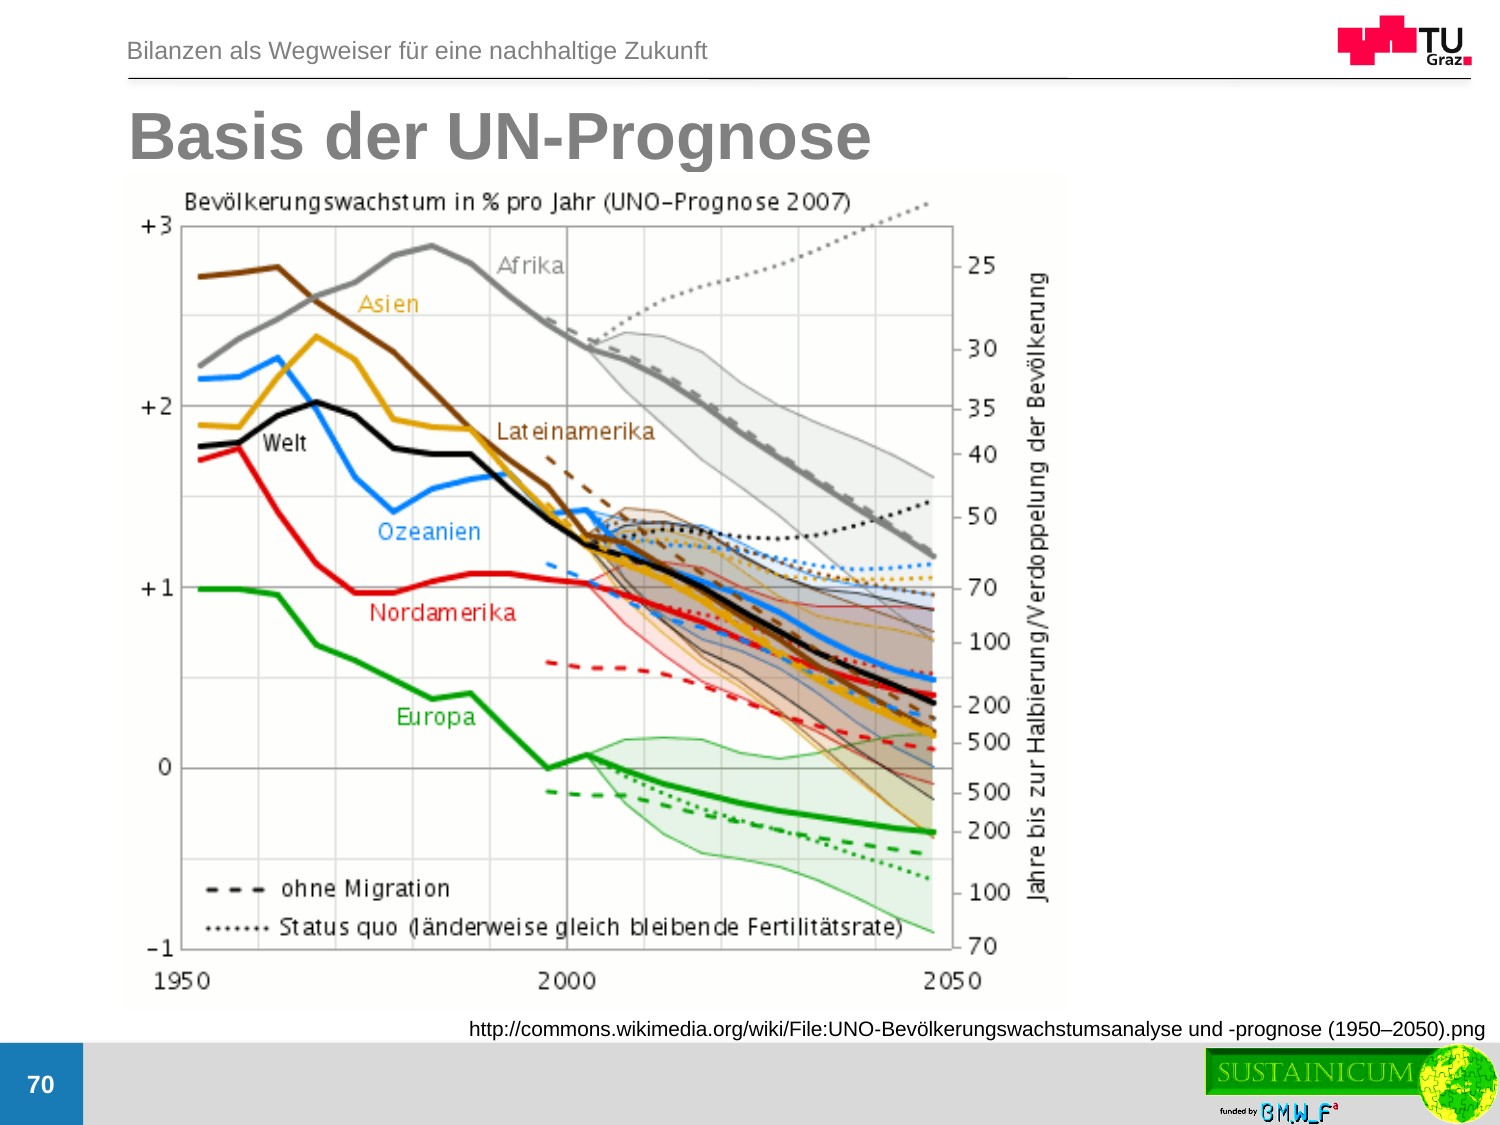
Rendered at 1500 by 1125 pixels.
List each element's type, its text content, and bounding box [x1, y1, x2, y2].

title Basis der UN-Prognose [113, 85, 1500, 197]
picture [1335, 12, 1474, 68]
text_box http://commons.wikimedia.org/wiki/File:UNO-Bevölkerungswachstumsanalyse und -prognose (1950–2050).png [454, 1008, 1500, 1049]
picture [123, 172, 1068, 1009]
picture [1205, 1049, 1500, 1125]
